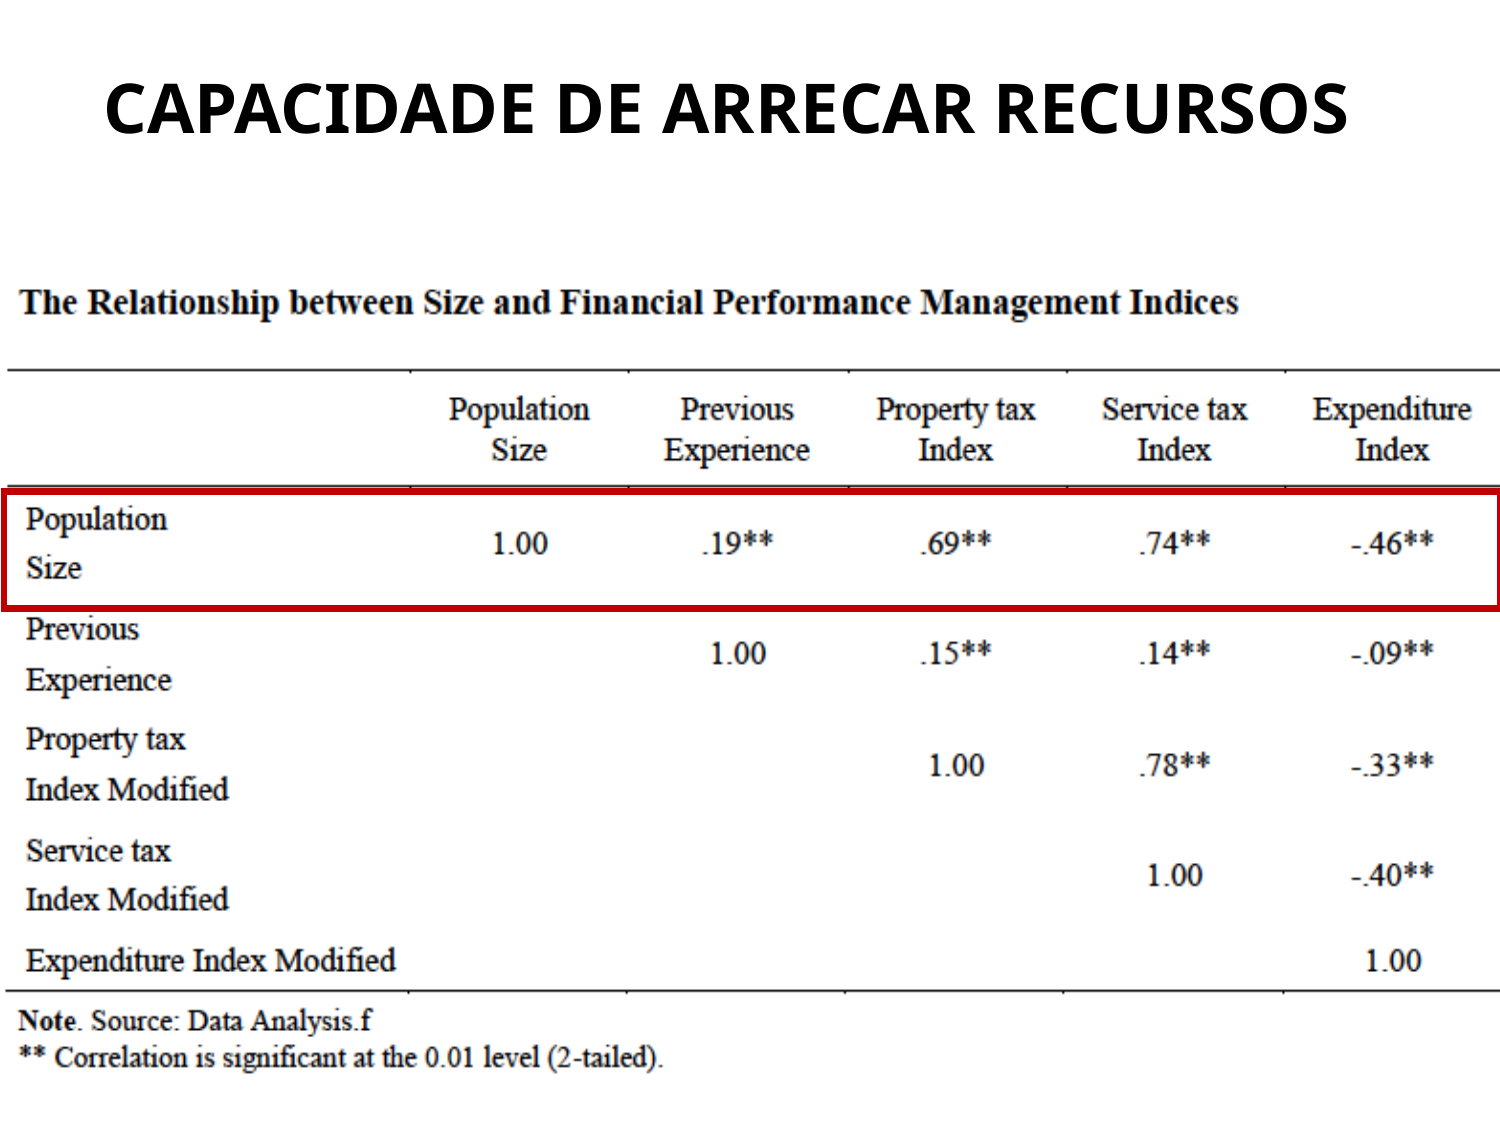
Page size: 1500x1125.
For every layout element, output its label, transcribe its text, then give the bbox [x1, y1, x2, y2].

picture [4, 278, 1500, 1090]
title CAPACIDADE DE ARRECAR RECURSOS [88, 2, 1383, 221]
